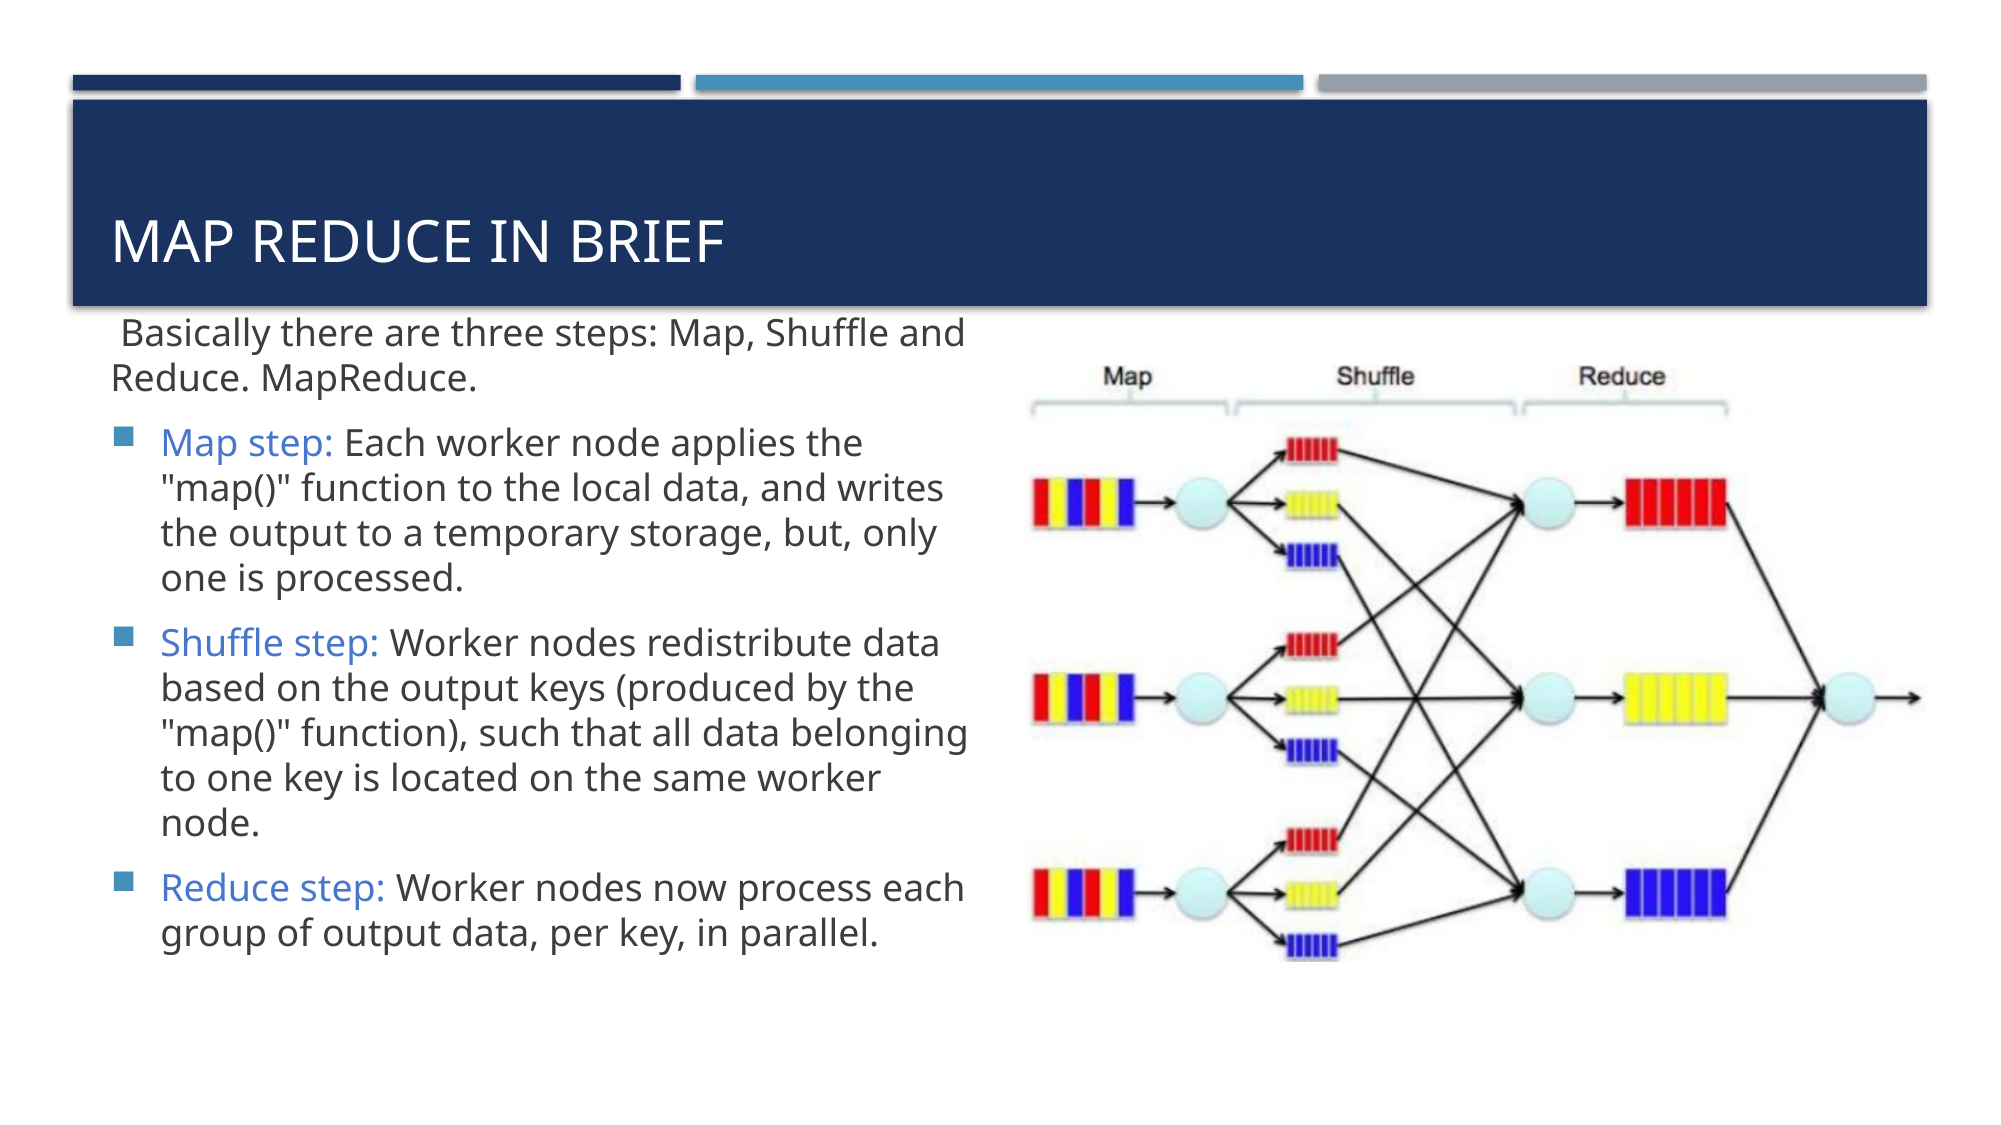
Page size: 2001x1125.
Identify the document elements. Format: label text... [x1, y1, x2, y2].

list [1022, 364, 1934, 962]
title Map reduce in brief [95, 119, 1905, 282]
list Basically there are three steps: Map, Shuffle and Reduce. MapReduce. Map step: Each worker node applies the "map()" function to the local data, and writes the output to a temporary storage, but, only one is processed. Shuffle step: Worker nodes redistribute data based on the output keys (produced by the "map()" function), such that all data belonging to one key is located on the same worker node. Reduce step: Worker nodes now process each group of output data, per key, in parallel. [95, 365, 985, 962]
